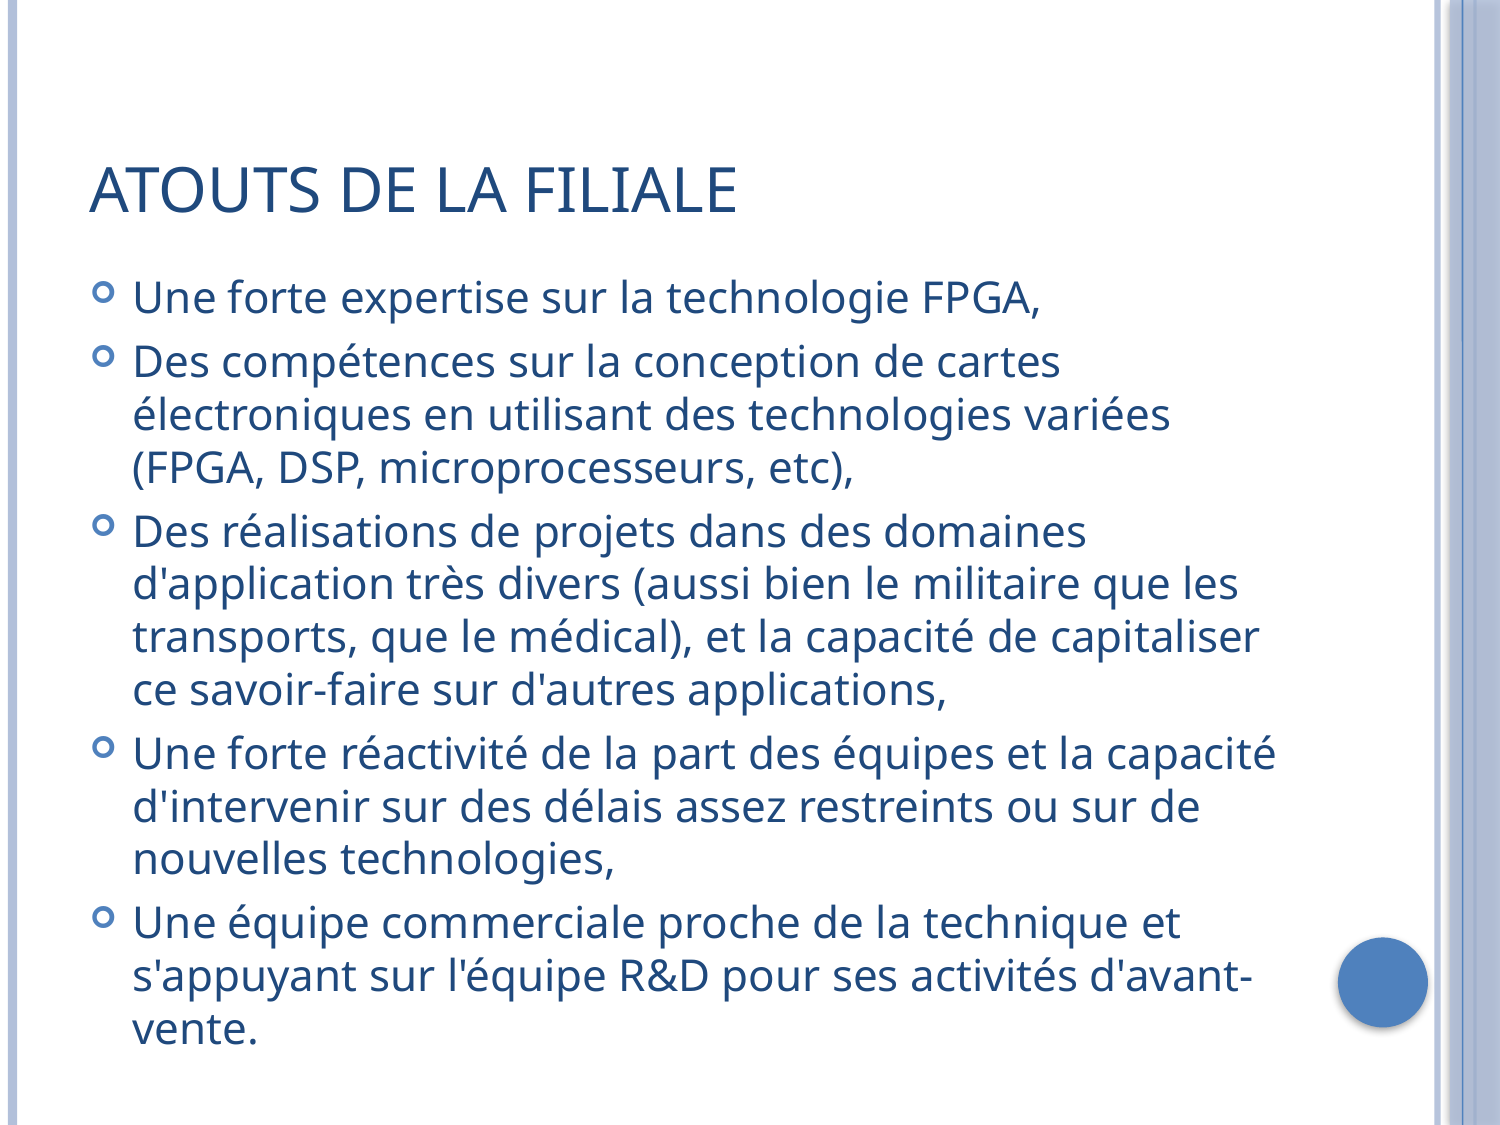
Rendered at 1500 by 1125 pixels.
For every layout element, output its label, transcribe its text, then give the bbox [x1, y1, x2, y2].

list Une forte expertise sur la technologie FPGA, Des compétences sur la conception de cartes électroniques en utilisant des technologies variées (FPGA, DSP, microprocesseurs, etc), Des réalisations de projets dans des domaines d'application très divers (aussi bien le militaire que les transports, que le médical), et la capacité de capitaliser ce savoir-faire sur d'autres applications, Une forte réactivité de la part des équipes et la capacité d'intervenir sur des délais assez restreints ou sur de nouvelles technologies, Une équipe commerciale proche de la technique et s'appuyant sur l'équipe R&D pour ses activités d'avant-vente. [75, 262, 1300, 1062]
title Atouts de la filiale [75, 45, 1300, 233]
